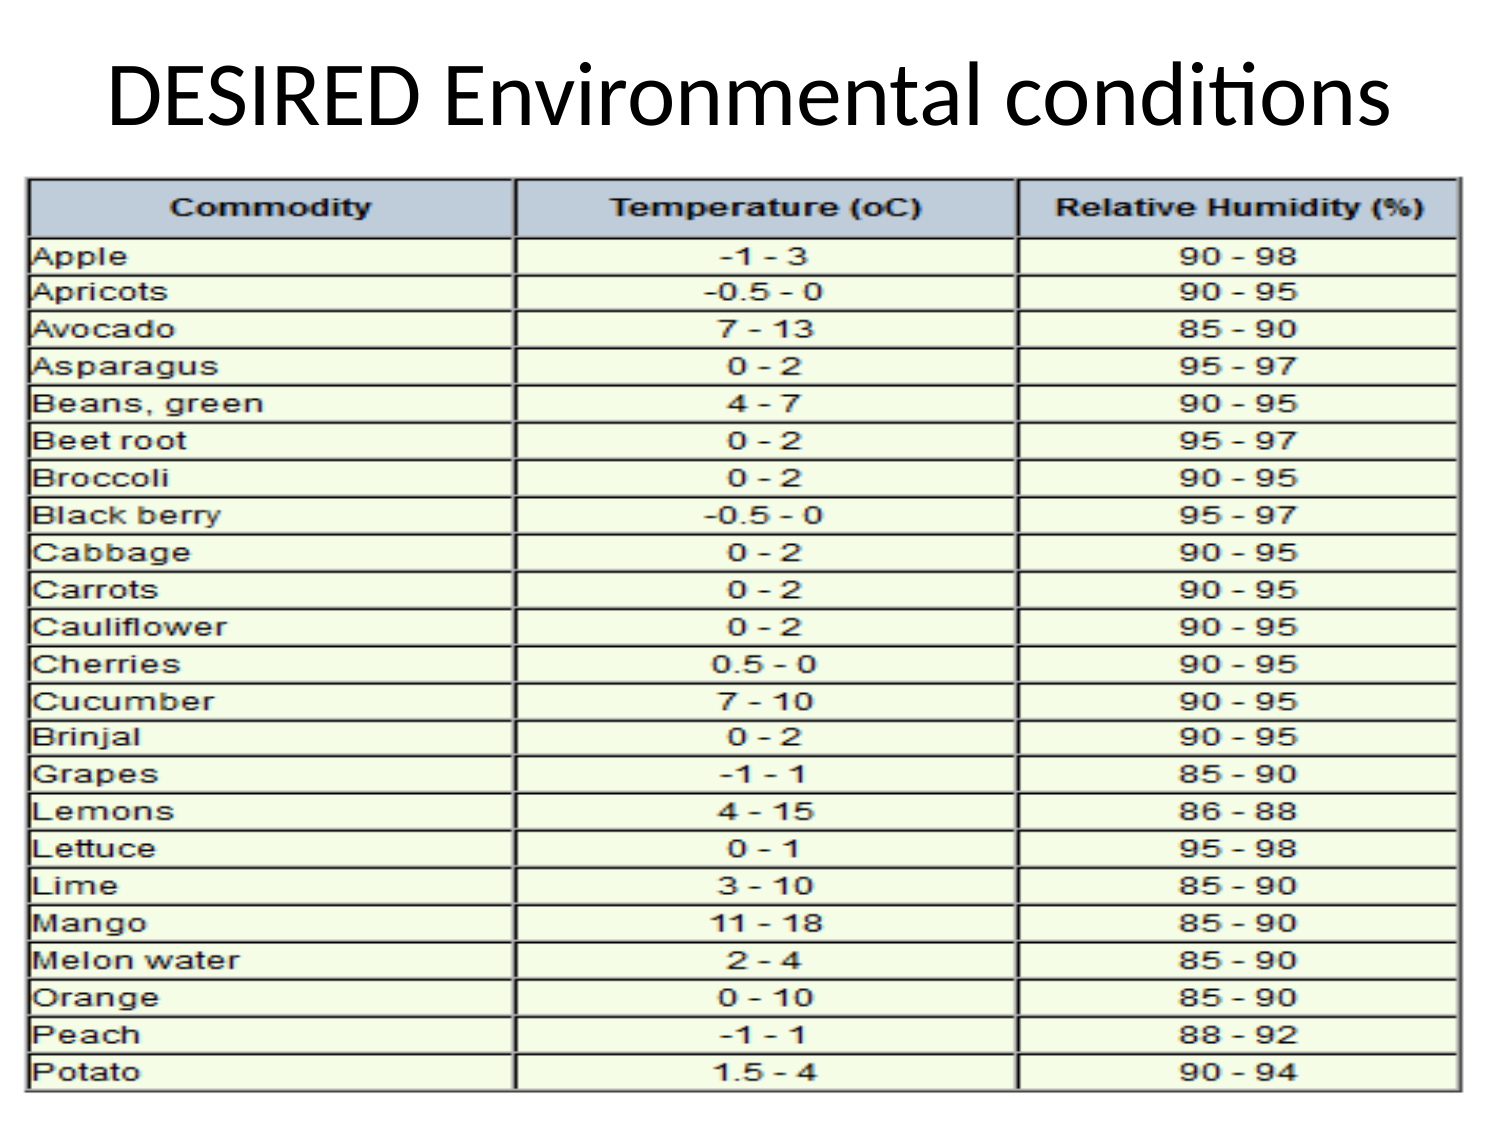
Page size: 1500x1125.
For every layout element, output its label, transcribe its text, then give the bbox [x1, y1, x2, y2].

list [17, 172, 1471, 1114]
title DESIRED Environmental conditions [75, 19, 1425, 159]
